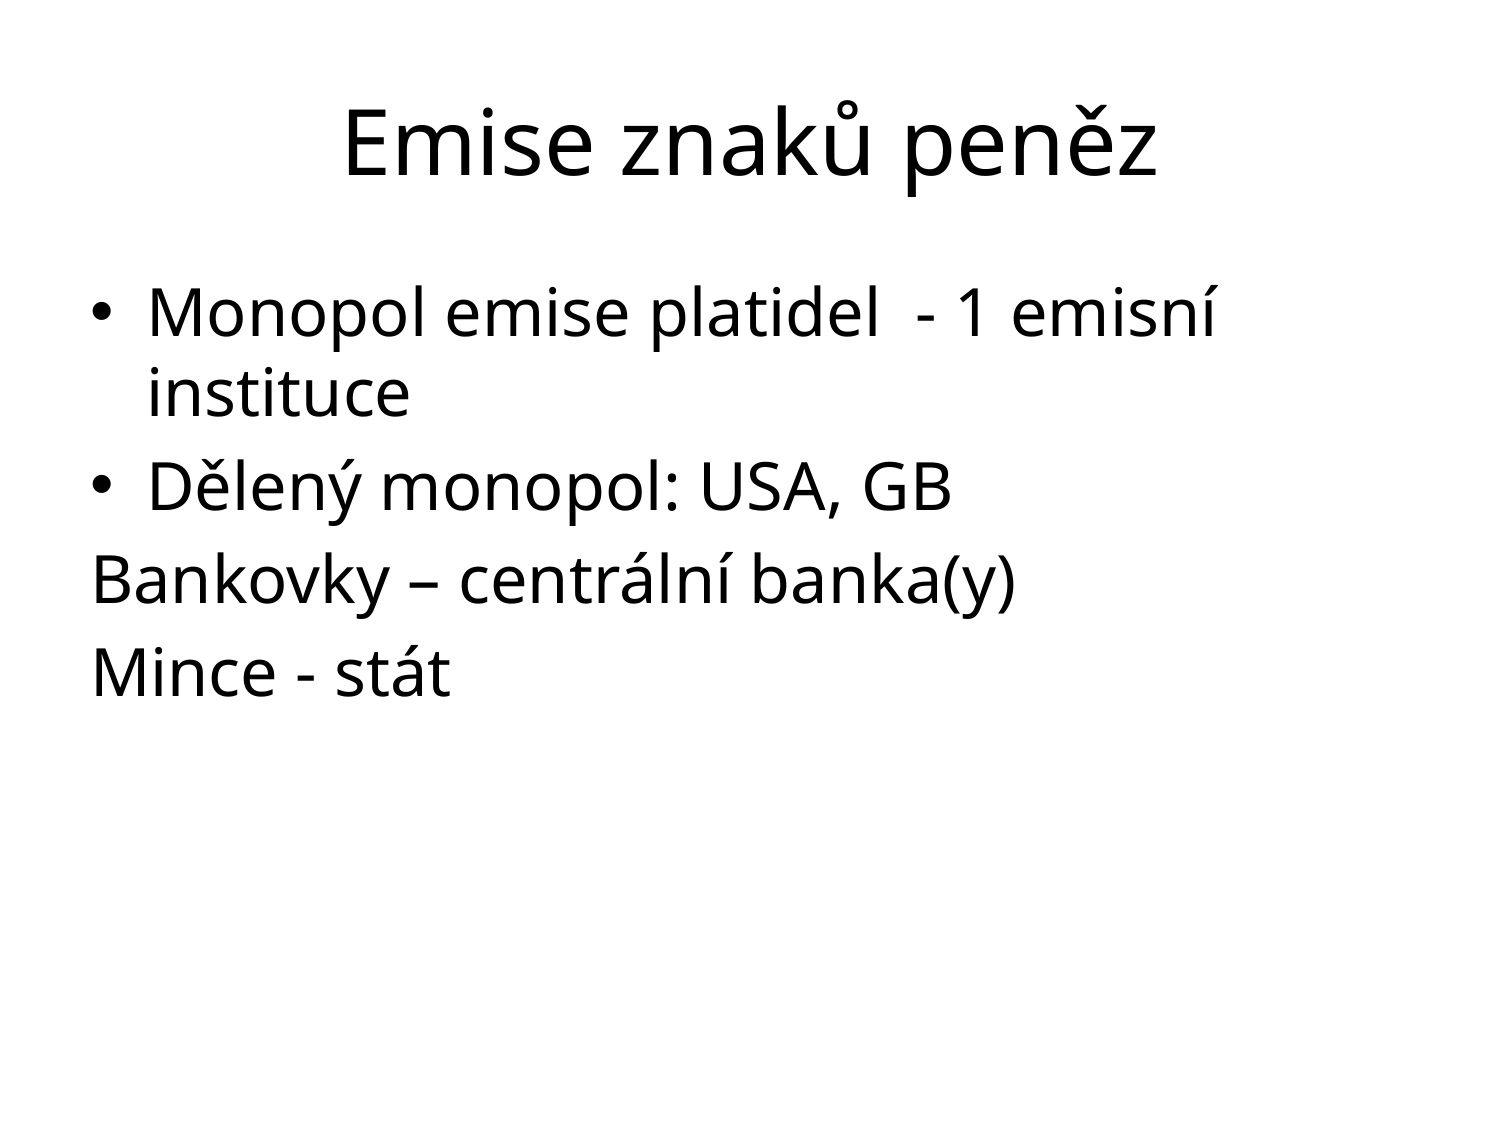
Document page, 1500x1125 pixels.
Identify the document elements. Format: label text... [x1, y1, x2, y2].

list Monopol emise platidel - 1 emisní instituce Dělený monopol: USA, GB Bankovky – centrální banka(y) Mince - stát [75, 262, 1425, 1005]
title Emise znaků peněz [75, 45, 1425, 233]
